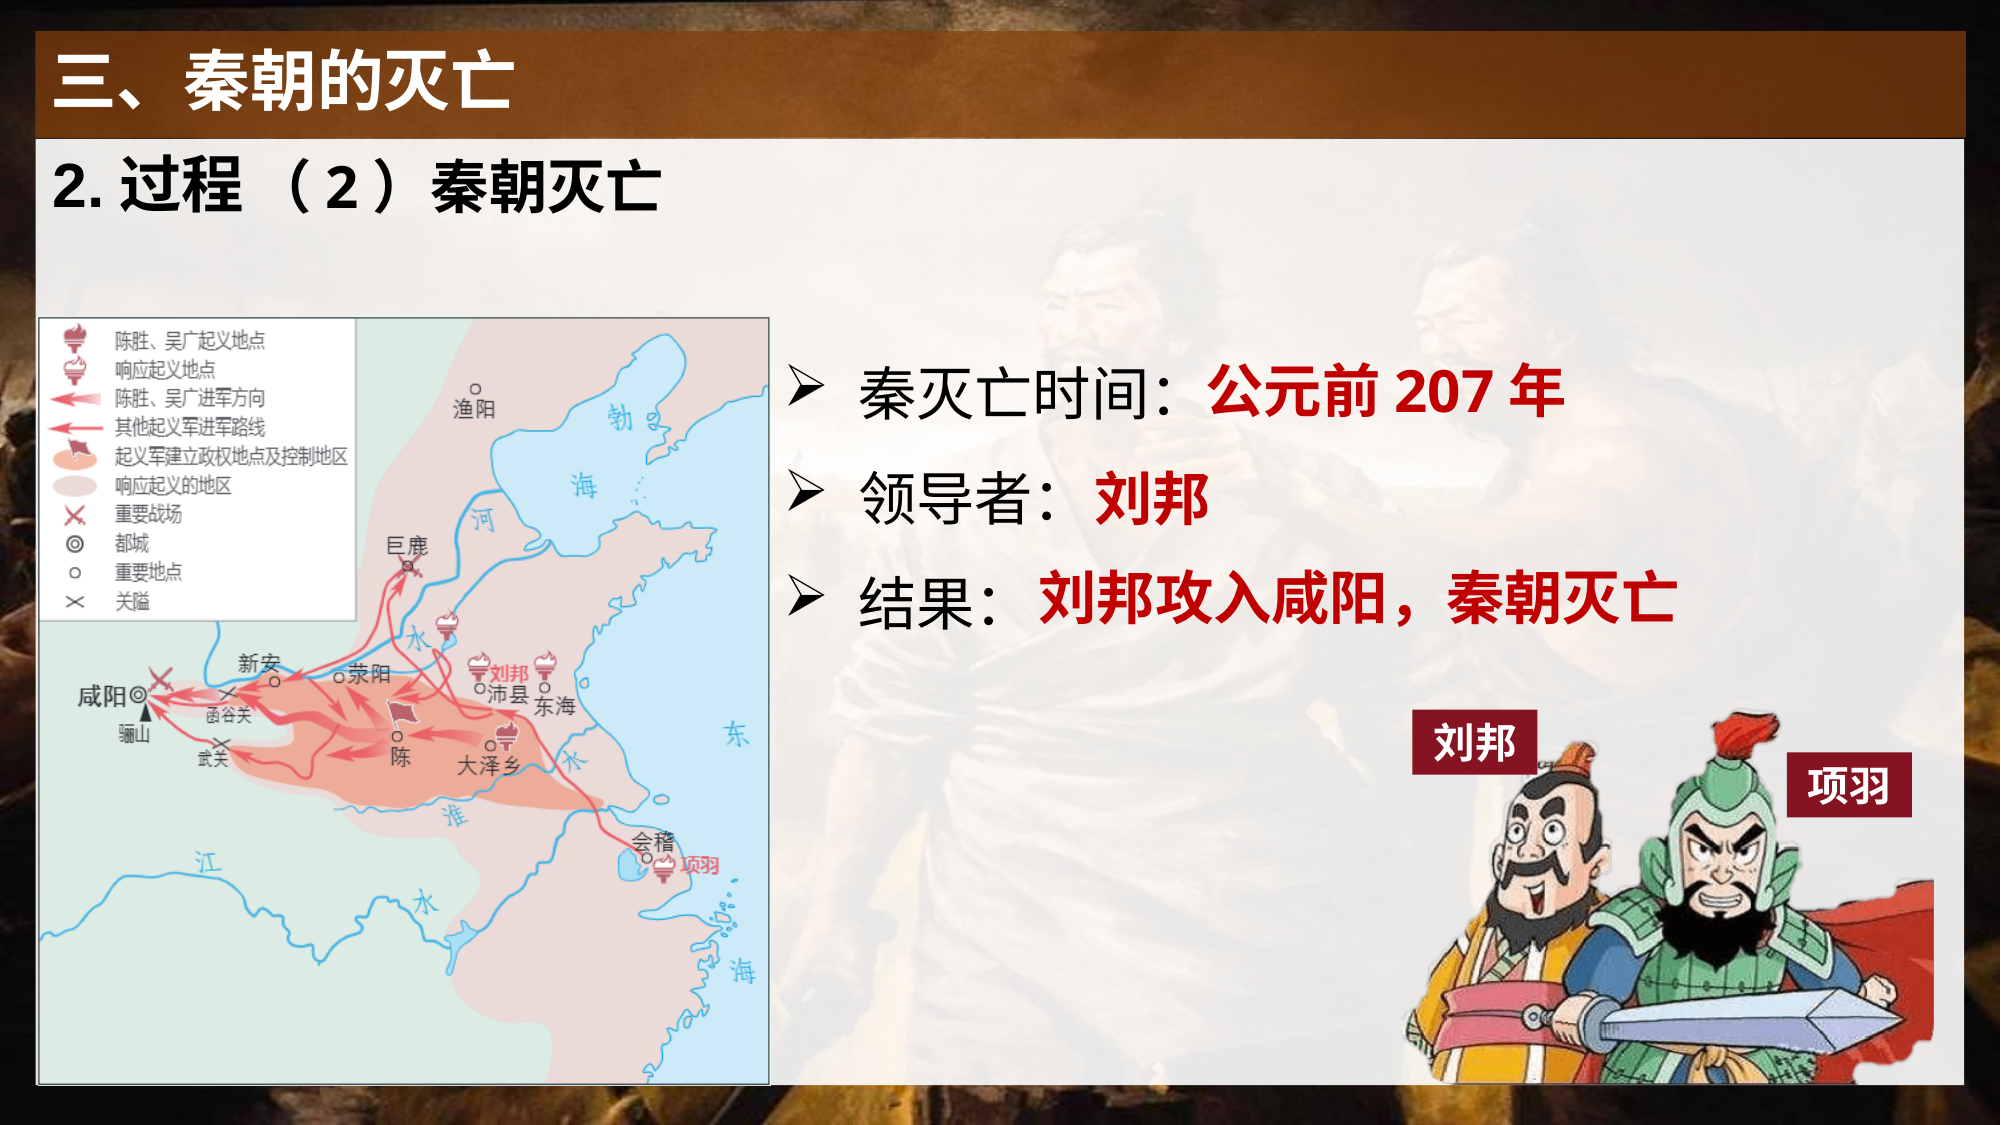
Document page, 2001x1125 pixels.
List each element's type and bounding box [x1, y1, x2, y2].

text_box [1400, 707, 1936, 1086]
picture [0, 0, 2000, 1125]
